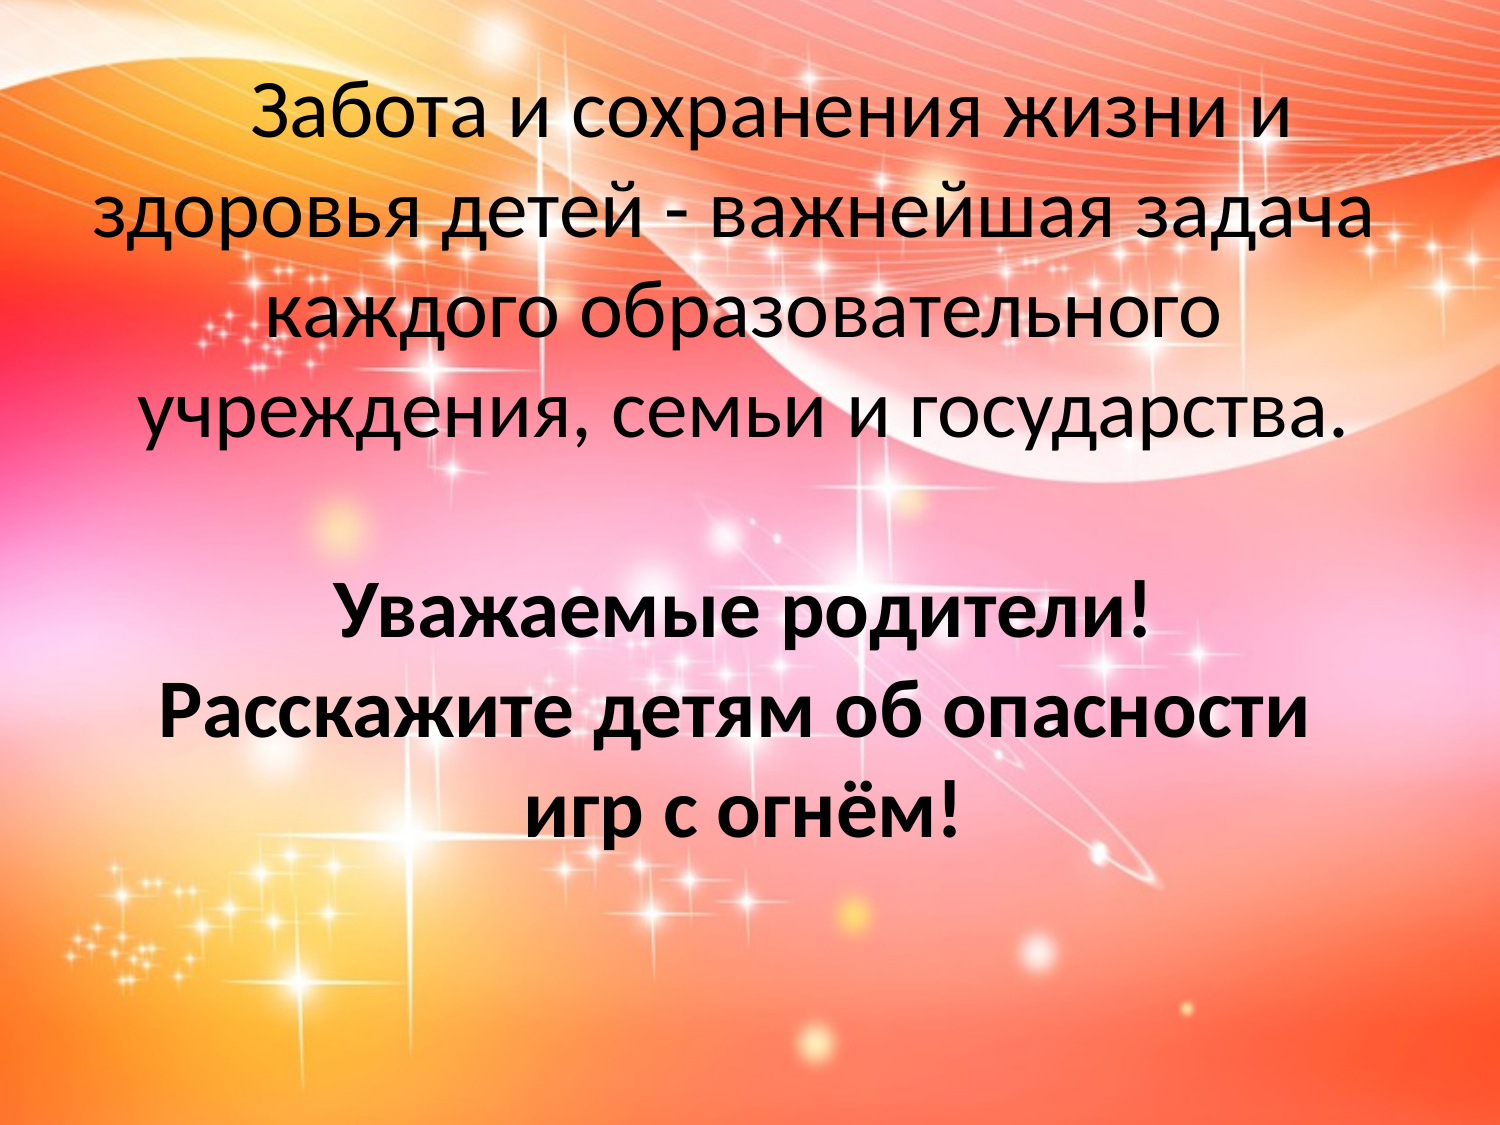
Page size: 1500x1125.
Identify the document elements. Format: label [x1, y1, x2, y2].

list [0, 0, 1500, 1125]
